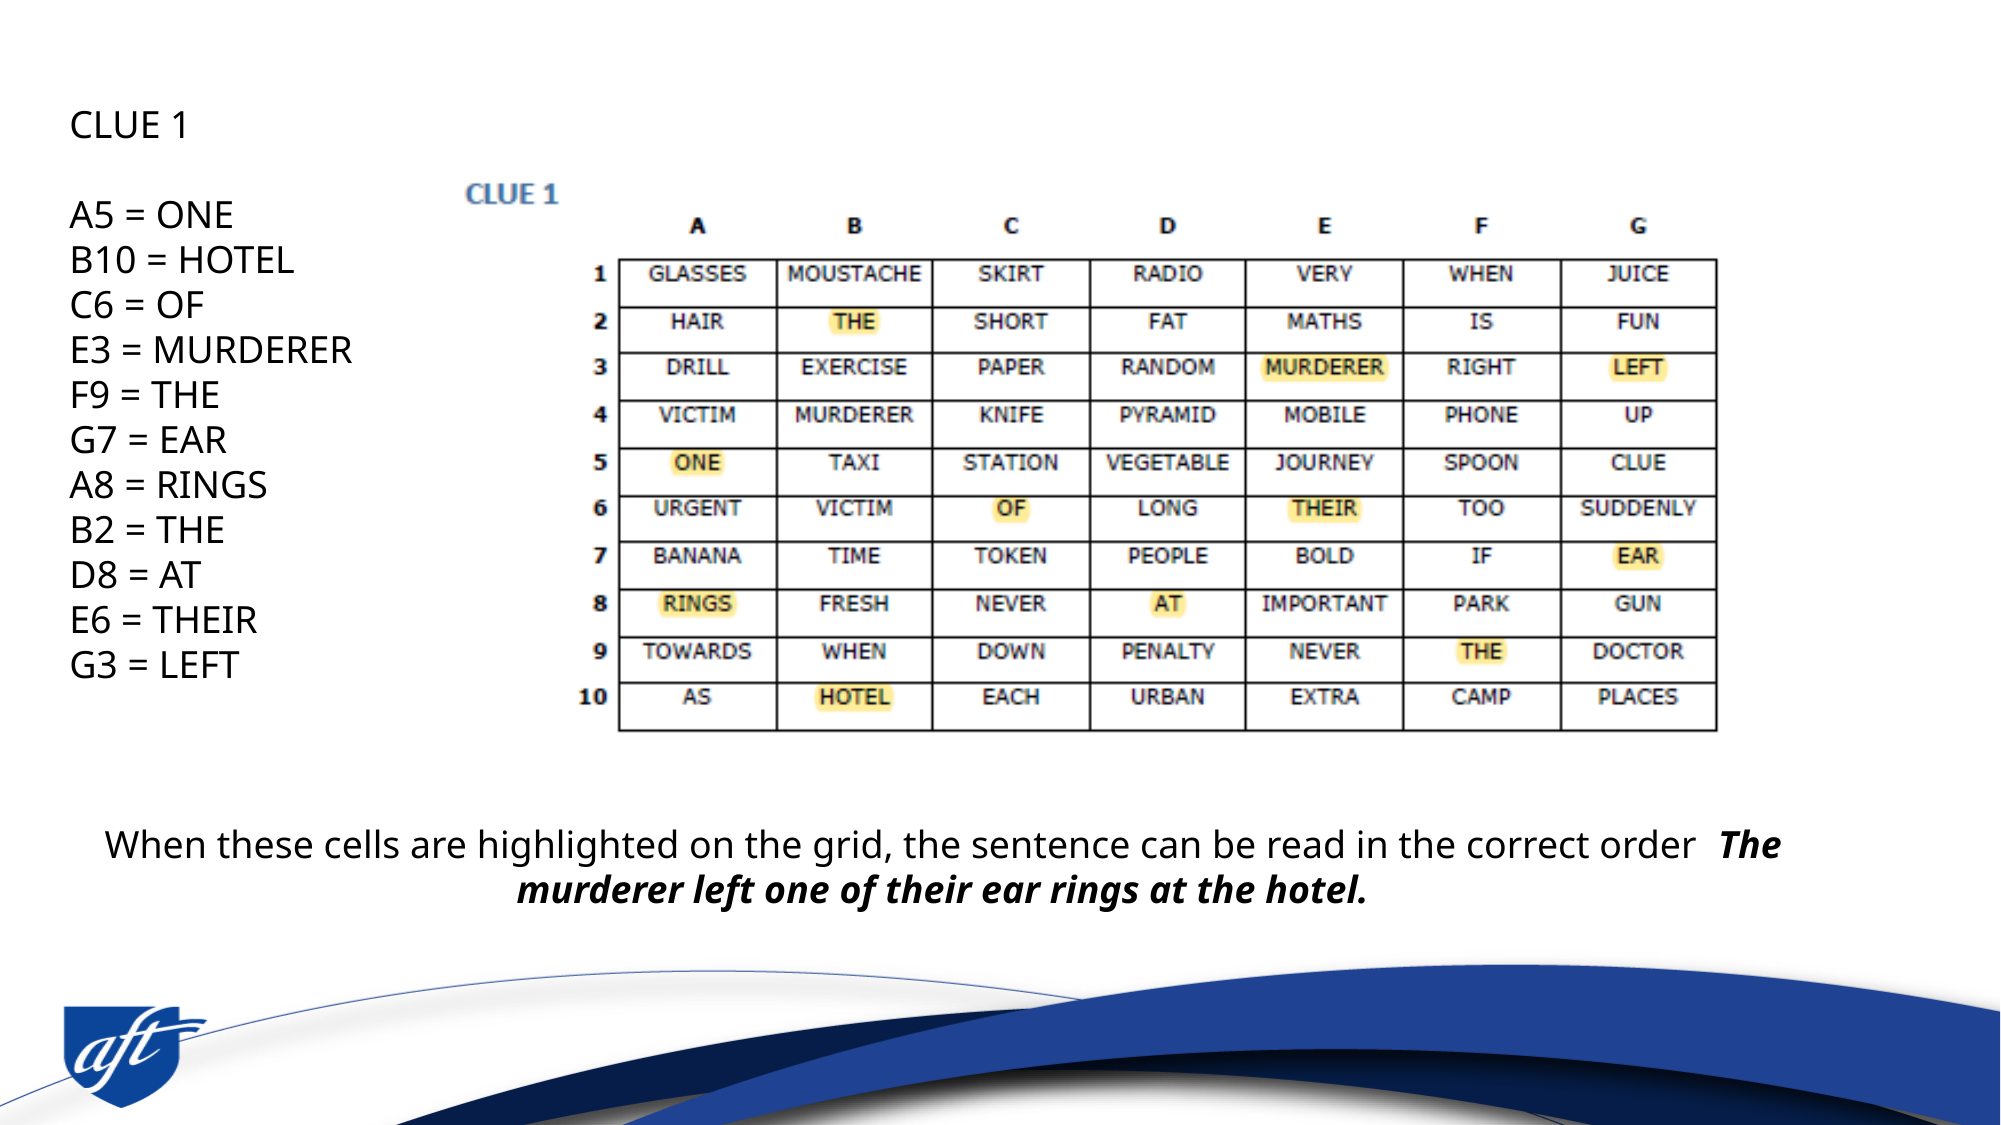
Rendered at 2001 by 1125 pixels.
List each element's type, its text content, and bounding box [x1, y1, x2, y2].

text_box CLUE 1 A5 = ONE B10 = HOTEL C6 = OF E3 = MURDERER F9 = THE G7 = EAR A8 = RINGS B2 = THE D8 = AT E6 = THEIR G3 = LEFT When these cells are highlighted on the grid, the sentence can be read in the correct order The murderer left one of their ear rings at the hotel. [54, 93, 1832, 919]
picture [0, 0, 2001, 1125]
